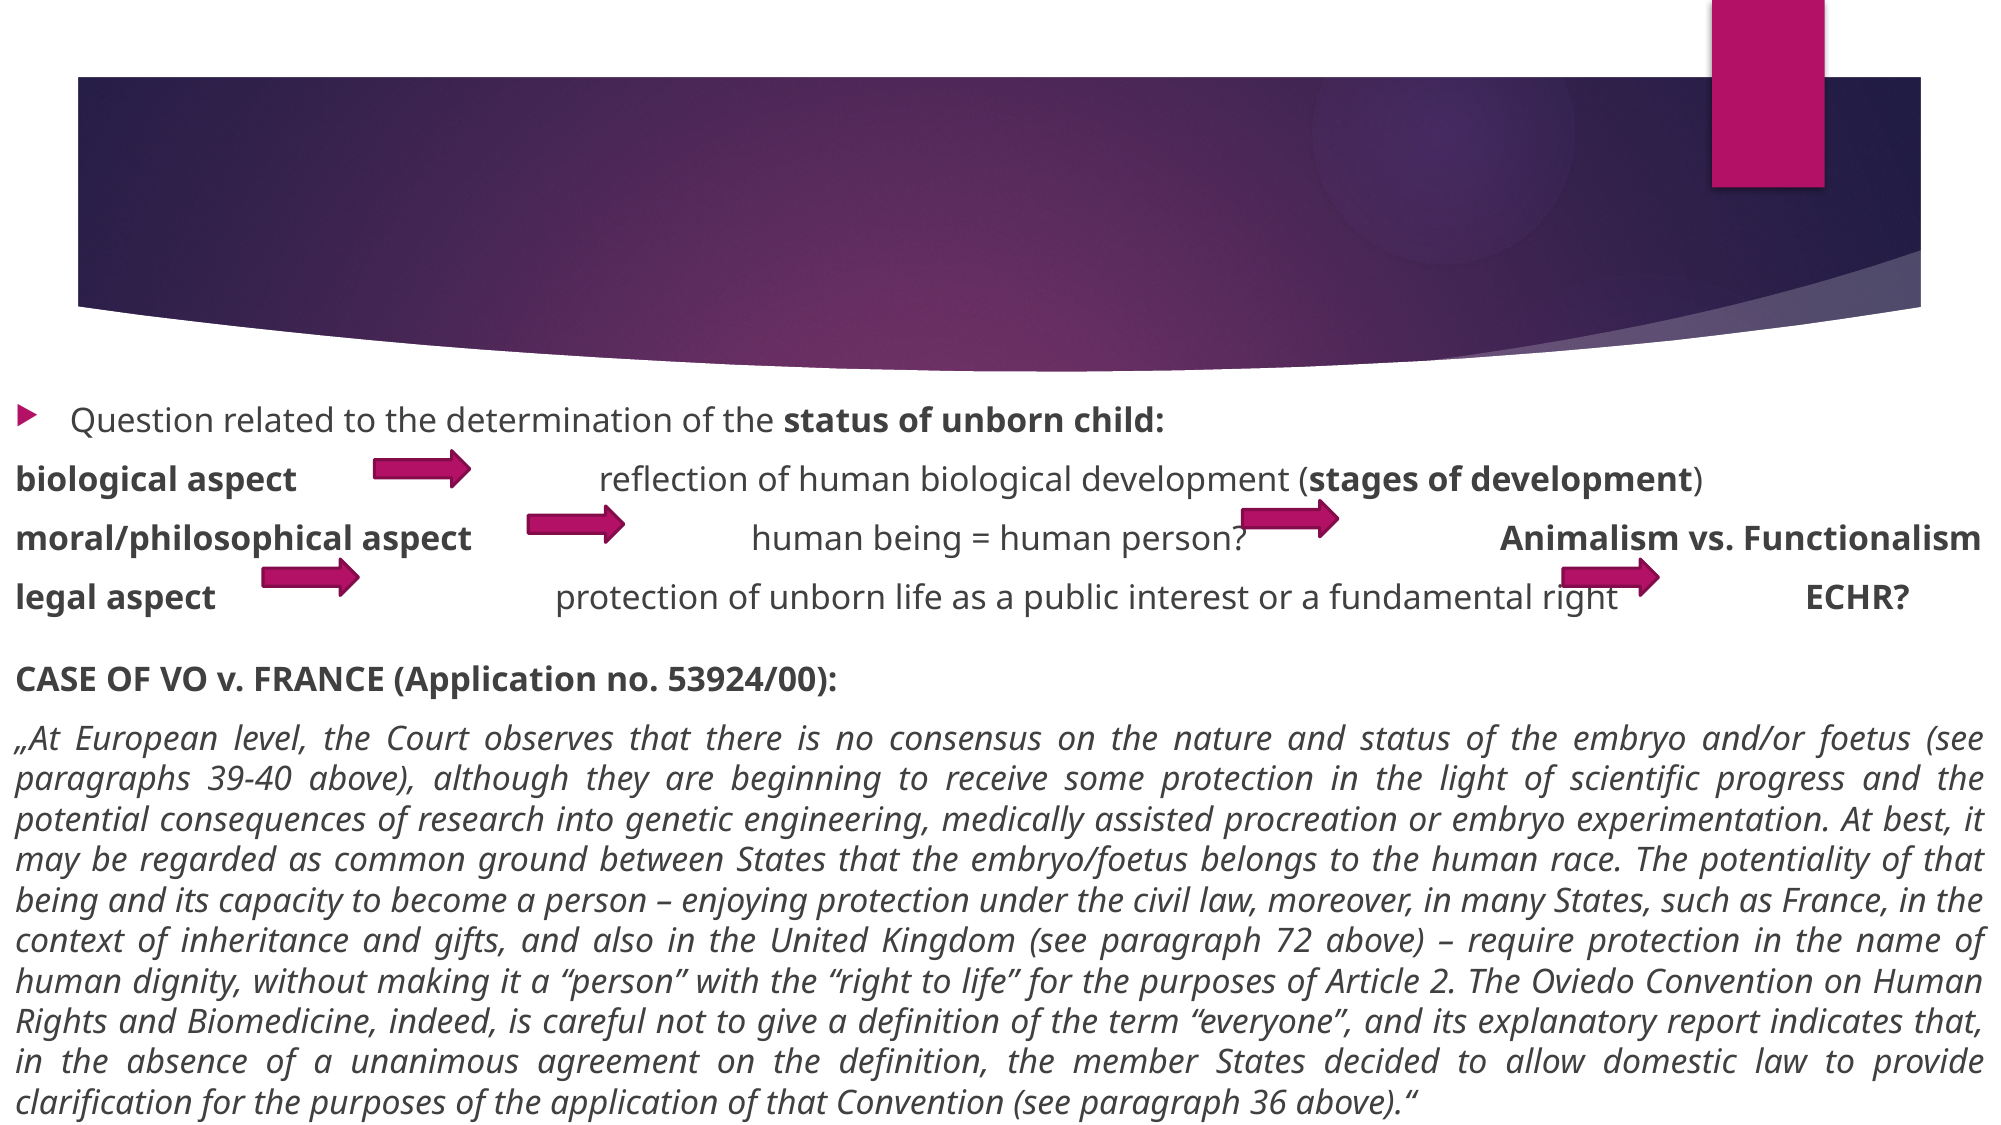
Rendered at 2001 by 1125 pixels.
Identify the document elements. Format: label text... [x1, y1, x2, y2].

list Question related to the determination of the status of unborn child: biological aspect reflection of human biological development (stages of development) moral/philosophical aspect human being = human person? Animalism vs. Functionalism legal aspect protection of unborn life as a public interest or a fundamental right ECHR? CASE OF VO v. FRANCE (Application no. 53924/00): „At European level, the Court observes that there is no consensus on the nature and status of the embryo and/or foetus (see paragraphs 39-40 above), although they are beginning to receive some protection in the light of scientific progress and the potential consequences of research into genetic engineering, medically assisted procreation or embryo experimentation. At best, it may be regarded as common ground between States that the embryo/foetus belongs to the human race. The potentiality of that being and its capacity to become a person – enjoying protection under the civil law, moreover, in many States, such as France, in the context of inheritance and gifts, and also in the United Kingdom (see paragraph 72 above) – require protection in the name of human dignity, without making it a “person” with the “right to life” for the purposes of Article 2. The Oviedo Convention on Human Rights and Biomedicine, indeed, is careful not to give a definition of the term “everyone”, and its explanatory report indicates that, in the absence of a unanimous agreement on the definition, the member States decided to allow domestic law to provide clarification for the purposes of the application of that Convention (see paragraph 36 above).“ [0, 390, 2000, 1125]
text_box [1240, 498, 1340, 539]
text_box [372, 449, 471, 489]
text_box [1561, 557, 1660, 597]
text_box [526, 504, 625, 544]
text_box [261, 557, 360, 597]
